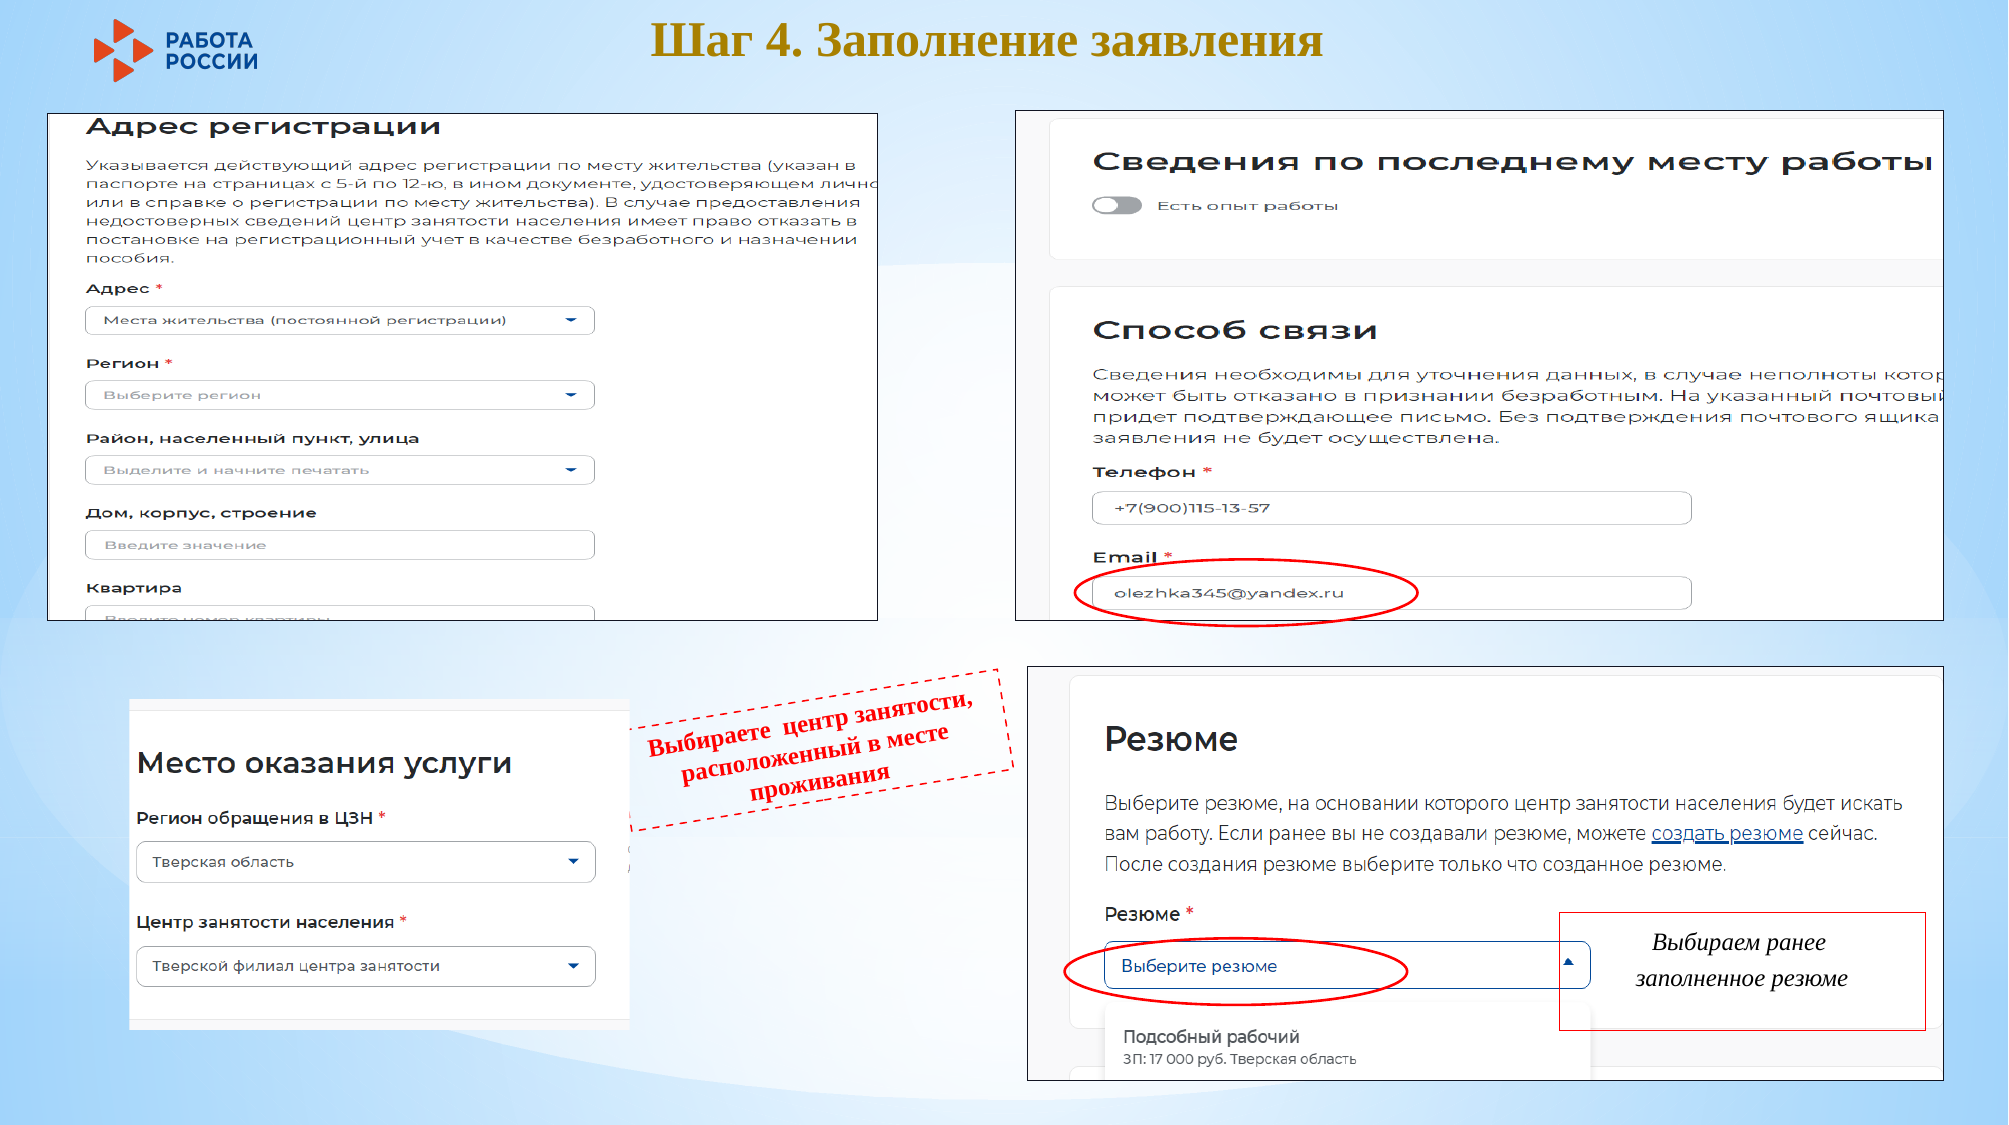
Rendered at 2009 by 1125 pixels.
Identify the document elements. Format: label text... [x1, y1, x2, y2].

picture [1027, 666, 1944, 1082]
text_box Шаг 4. Заполнение заявления [265, 0, 1709, 64]
picture [129, 699, 630, 1031]
picture [1015, 109, 1944, 621]
picture [46, 113, 878, 621]
text_box Выбираете центр занятости, расположенный в месте проживания [634, 669, 1014, 832]
picture [94, 19, 257, 84]
